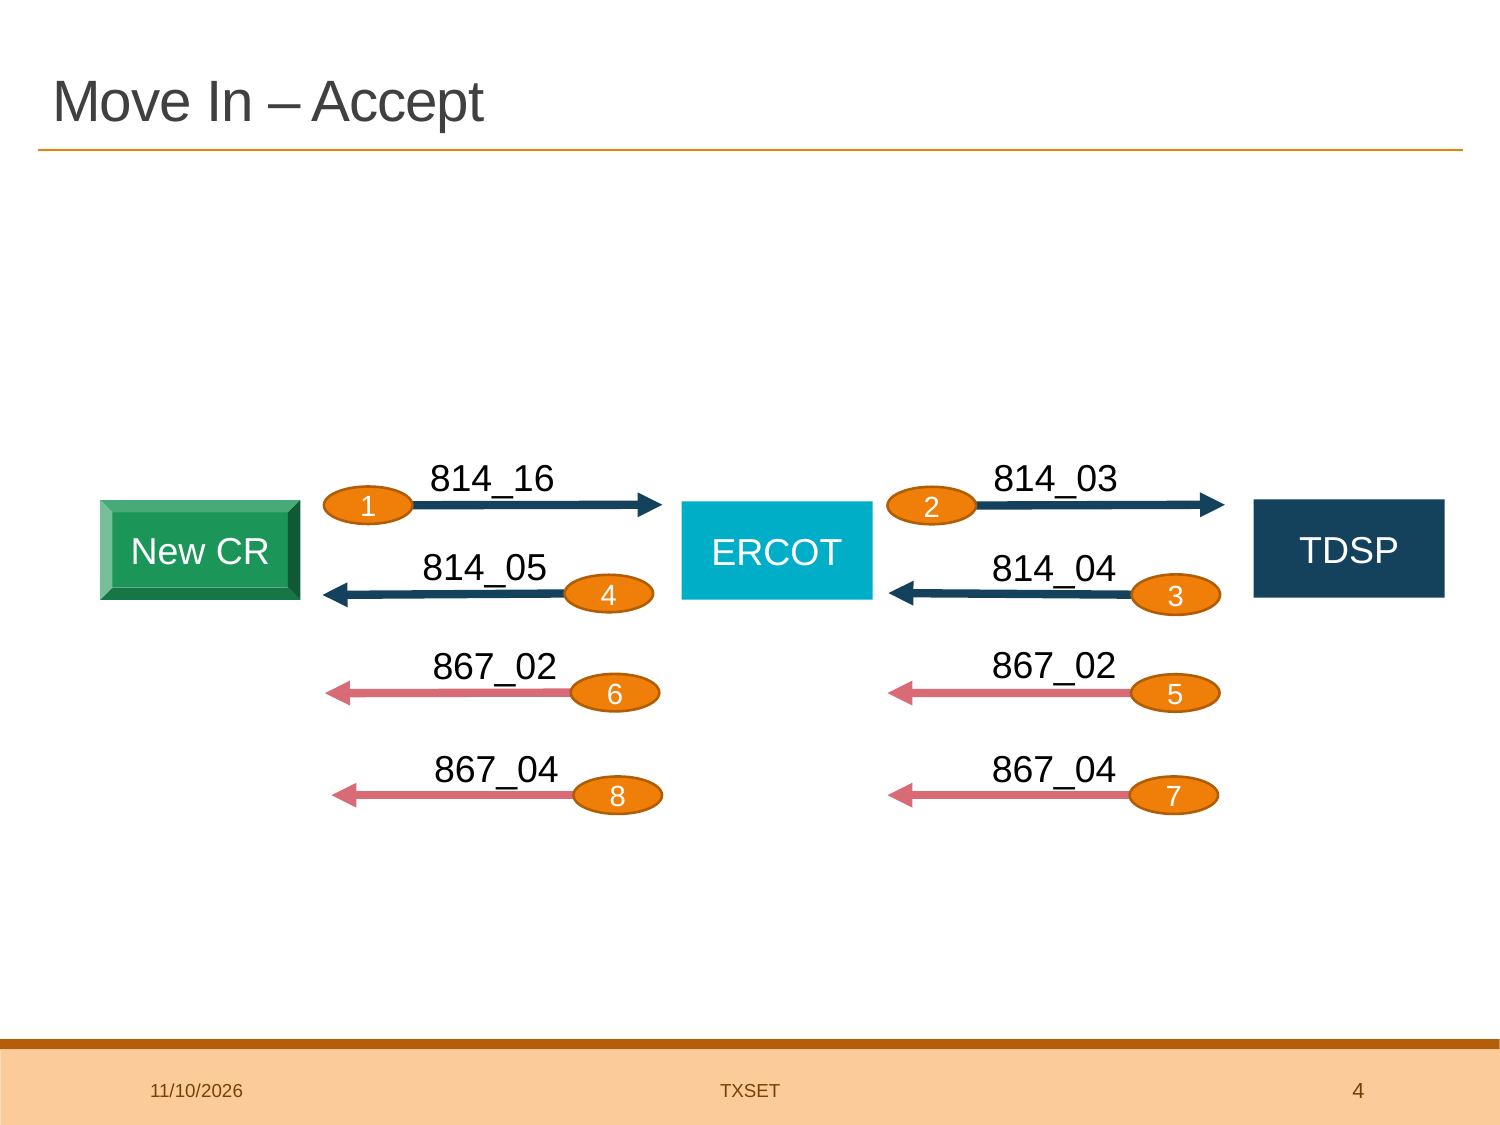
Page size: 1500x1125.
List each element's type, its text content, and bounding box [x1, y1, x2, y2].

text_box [321, 534, 654, 613]
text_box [330, 736, 663, 815]
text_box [324, 633, 660, 712]
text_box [886, 446, 1226, 525]
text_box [323, 446, 663, 525]
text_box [888, 536, 1221, 616]
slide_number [135, 1059, 440, 1120]
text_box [886, 736, 1219, 815]
text_box TDSP [102, 501, 298, 512]
text_box New CR [99, 500, 301, 600]
text_box [100, 501, 112, 599]
text_box TDSP [1252, 498, 1446, 599]
footer TxSET [453, 1059, 1047, 1120]
text_box ERCOT [680, 500, 874, 601]
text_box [886, 633, 1221, 713]
title Move In – Accept [37, 37, 1275, 141]
slide_number 4 [1218, 1059, 1380, 1120]
